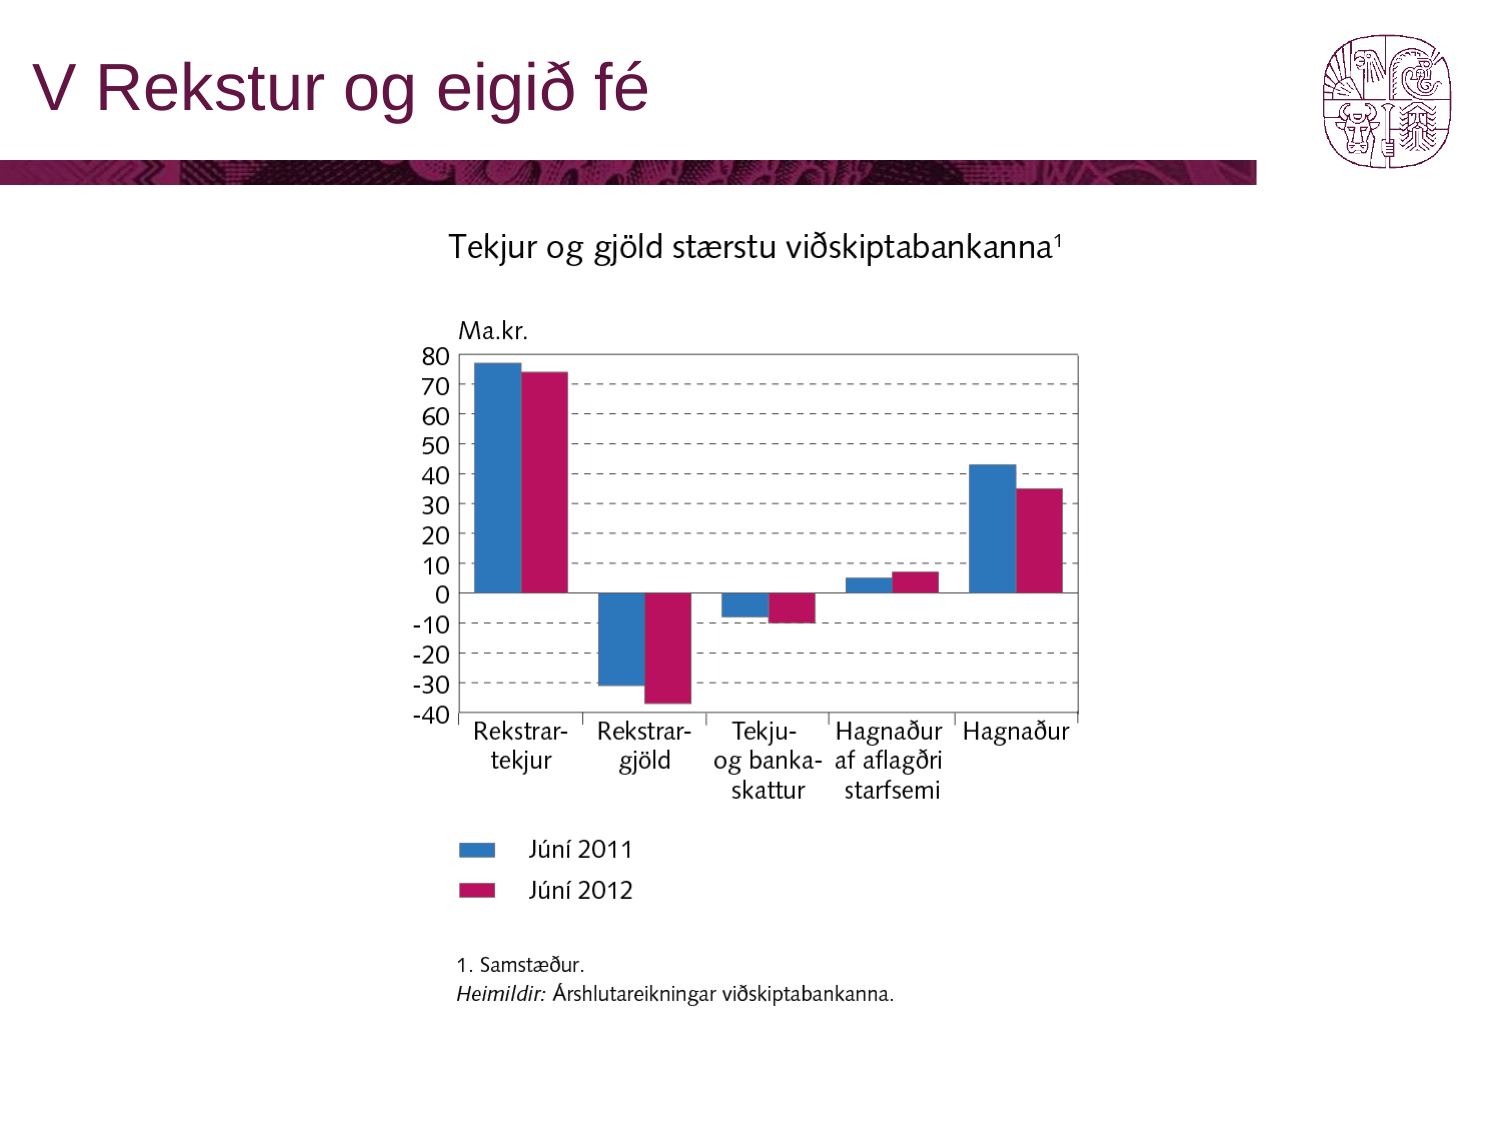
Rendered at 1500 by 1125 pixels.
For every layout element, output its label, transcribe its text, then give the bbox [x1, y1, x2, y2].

title V Rekstur og eigið fé [17, 19, 1247, 149]
picture [412, 219, 1079, 1036]
picture [0, 160, 1258, 185]
picture [1316, 31, 1456, 173]
